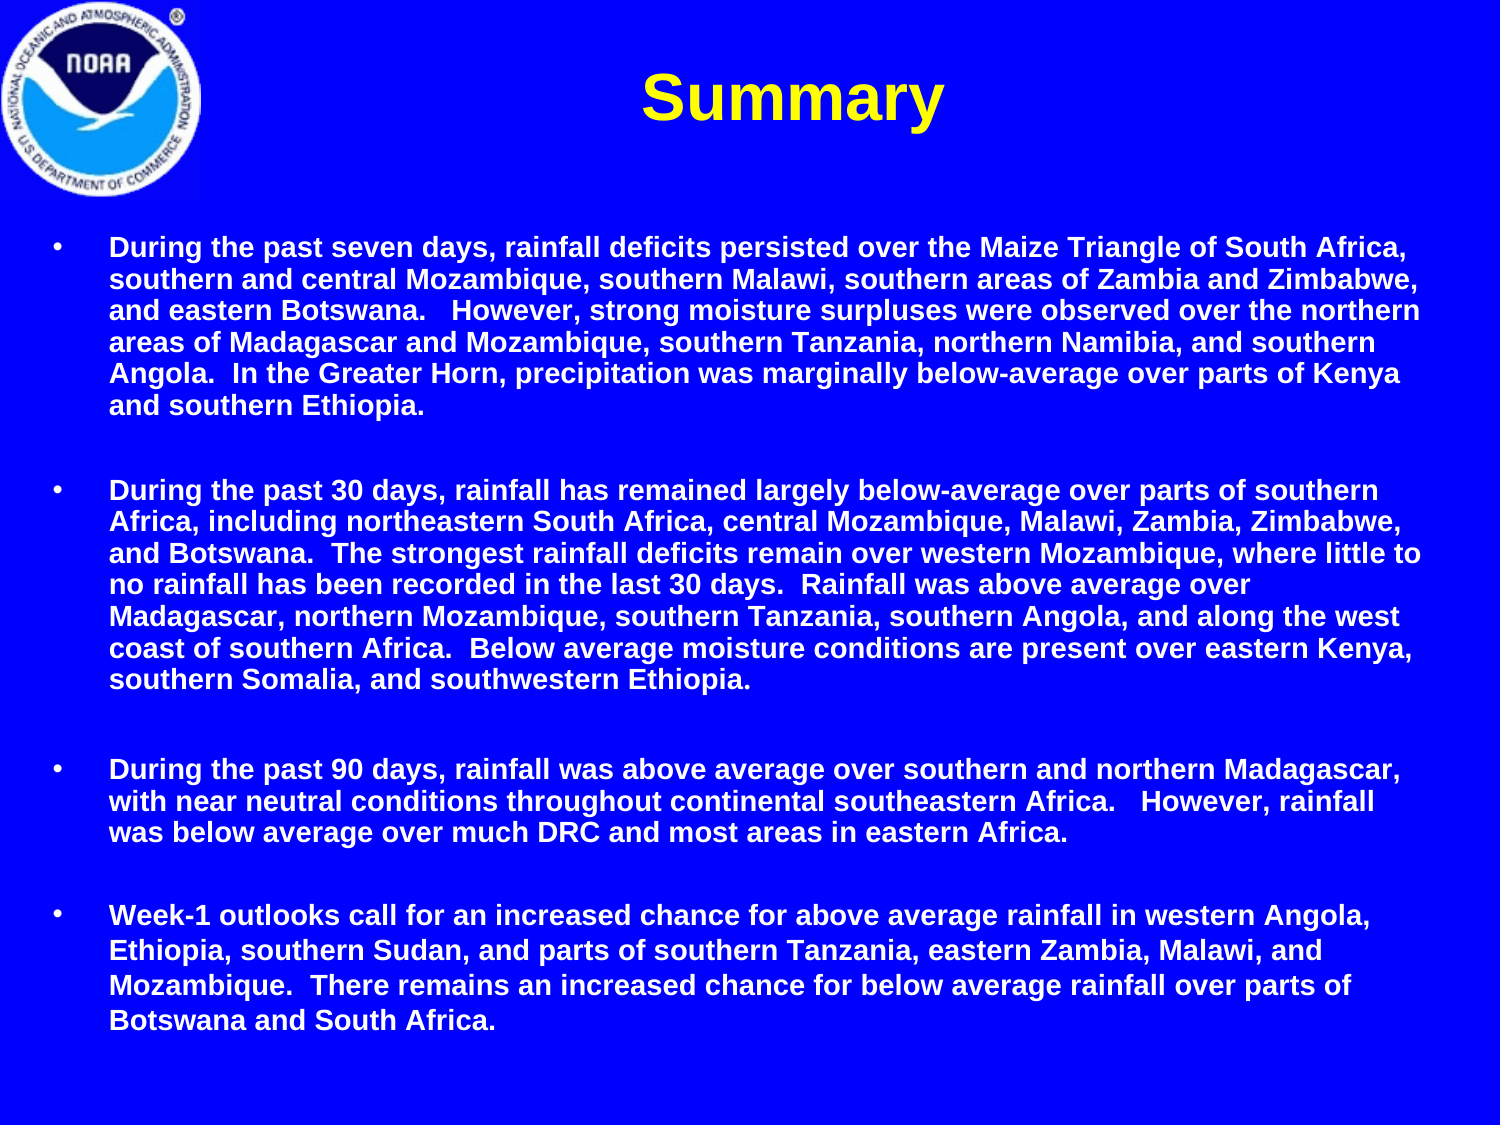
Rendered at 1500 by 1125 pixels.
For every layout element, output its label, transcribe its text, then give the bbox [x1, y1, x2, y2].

list During the past seven days, rainfall deficits persisted over the Maize Triangle of South Africa, southern and central Mozambique, southern Malawi, southern areas of Zambia and Zimbabwe, and eastern Botswana. However, strong moisture surpluses were observed over the northern areas of Madagascar and Mozambique, southern Tanzania, northern Namibia, and southern Angola. In the Greater Horn, precipitation was marginally below-average over parts of Kenya and southern Ethiopia. During the past 30 days, rainfall has remained largely below-average over parts of southern Africa, including northeastern South Africa, central Mozambique, Malawi, Zambia, Zimbabwe, and Botswana. The strongest rainfall deficits remain over western Mozambique, where little to no rainfall has been recorded in the last 30 days. Rainfall was above average over Madagascar, northern Mozambique, southern Tanzania, southern Angola, and along the west coast of southern Africa. Below average moisture conditions are present over eastern Kenya, southern Somalia, and southwestern Ethiopia. During the past 90 days, rainfall was above average over southern and northern Madagascar, with near neutral conditions throughout continental southeastern Africa. However, rainfall was below average over much DRC and most areas in eastern Africa. Week-1 outlooks call for an increased chance for above average rainfall in western Angola, Ethiopia, southern Sudan, and parts of southern Tanzania, eastern Zambia, Malawi, and Mozambique. There remains an increased chance for below average rainfall over parts of Botswana and South Africa. [37, 224, 1450, 1100]
picture [0, 0, 200, 200]
title Summary [200, 37, 1388, 150]
